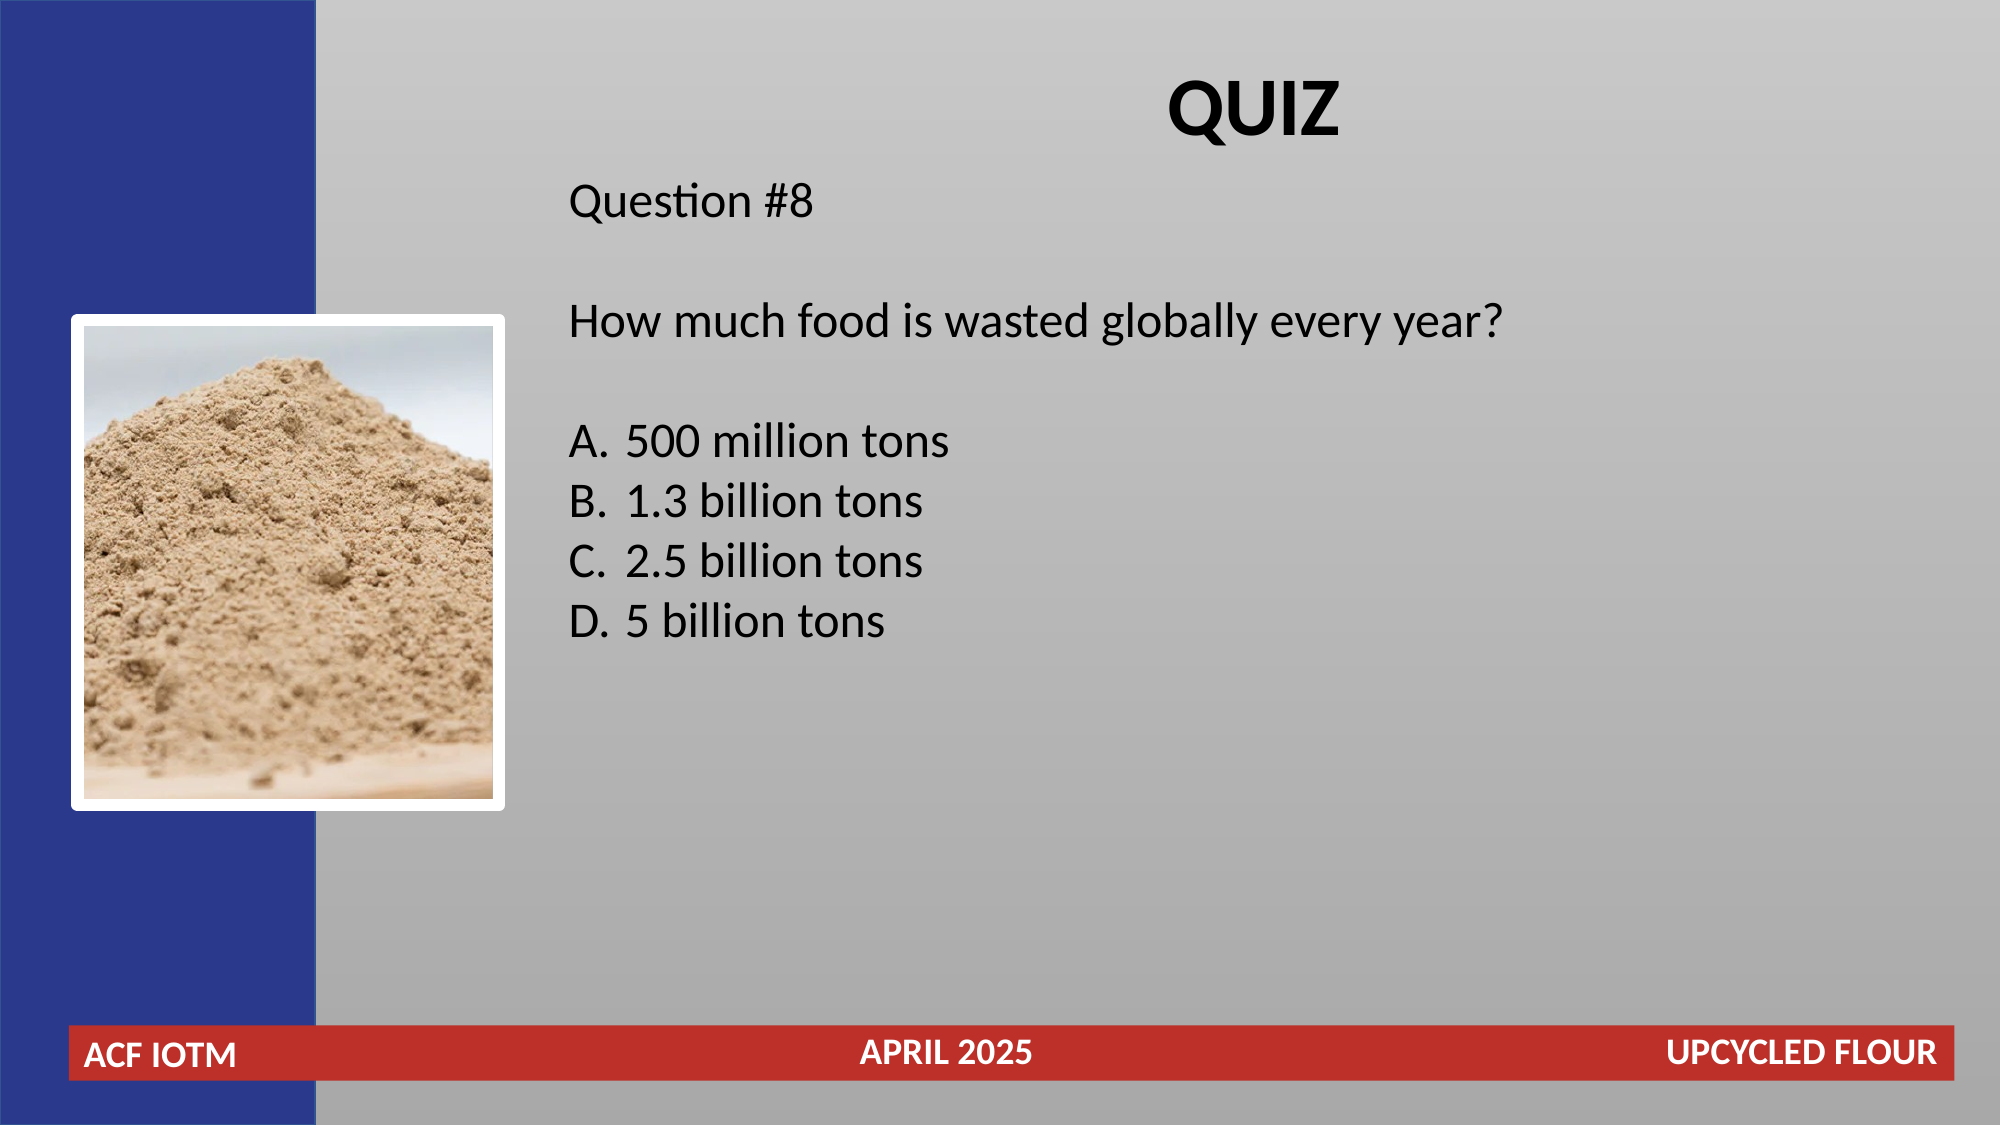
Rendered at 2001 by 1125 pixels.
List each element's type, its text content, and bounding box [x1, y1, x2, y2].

picture [83, 326, 493, 799]
text_box APRIL 2025 [844, 1019, 1052, 1080]
text_box Question #8 How much food is wasted globally every year? 500 million tons 1.3 billion tons 2.5 billion tons 5 billion tons [553, 160, 1962, 656]
text_box ACF IOTM [68, 1022, 268, 1083]
text_box [268, 1024, 1956, 1082]
text_box QUIZ [546, 44, 1962, 160]
text_box UPCYCLED FLOUR [1651, 1019, 1955, 1080]
text_box [0, 0, 316, 1125]
